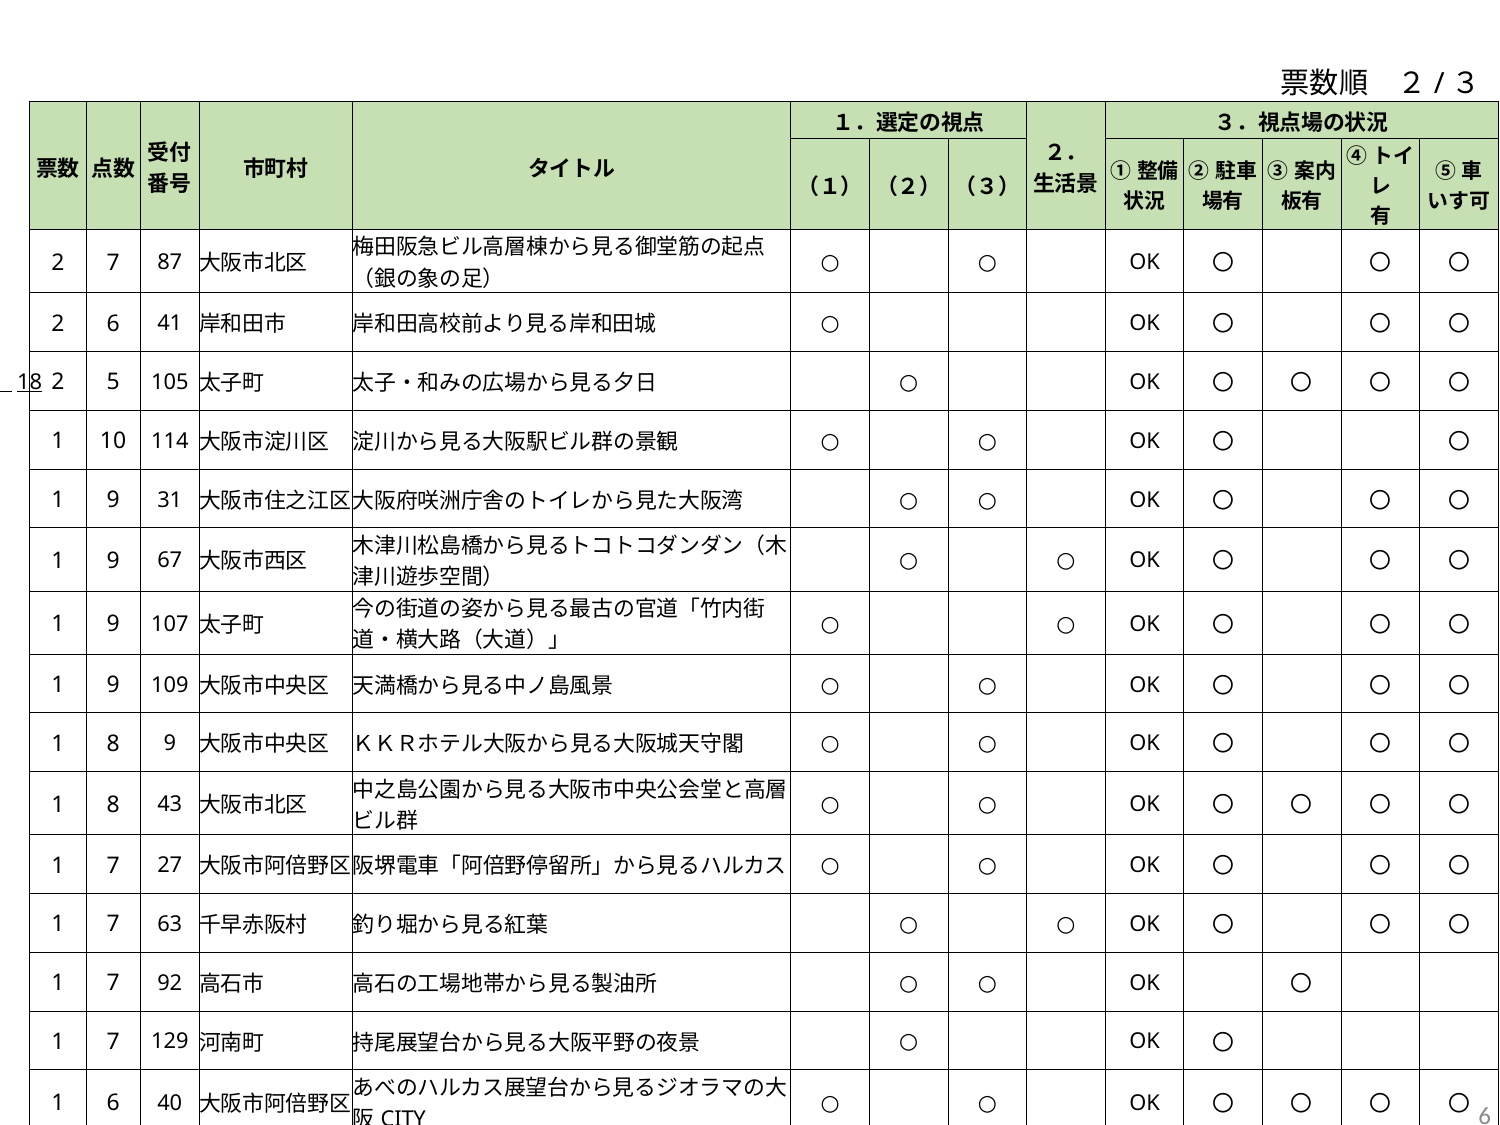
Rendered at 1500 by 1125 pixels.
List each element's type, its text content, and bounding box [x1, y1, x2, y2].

table_cell ○ [870, 1012, 948, 1069]
table_cell OK [1106, 713, 1183, 771]
table_cell 1 [30, 713, 86, 771]
table_cell [870, 772, 948, 834]
table_cell 1 [30, 772, 86, 834]
table_cell 〇 [1184, 894, 1262, 952]
text_box 18 [0, 354, 69, 407]
table_cell 太子・和みの広場から見る夕日 [353, 352, 790, 410]
table_cell 〇 [1184, 592, 1262, 654]
table_header タイトル [353, 102, 790, 229]
table_cell OK [1106, 835, 1183, 893]
table_cell 〇 [1420, 772, 1498, 834]
table_cell 92 [141, 953, 199, 1011]
table_cell 〇 [1263, 953, 1341, 1011]
table_cell 1 [30, 1070, 86, 1125]
table_cell 〇 [1184, 230, 1262, 292]
table_cell [870, 411, 948, 469]
table_cell 9 [87, 528, 140, 591]
table_cell 大阪市北区 [200, 230, 352, 292]
table_cell ＫＫＲホテル大阪から見る大阪城天守閣 [353, 713, 790, 771]
table_cell 1 [30, 894, 86, 952]
table_cell 1 [30, 411, 86, 469]
table_cell [870, 835, 948, 893]
table_cell 大阪市中央区 [200, 655, 352, 712]
table_cell 〇 [1342, 835, 1419, 893]
table_cell ○ [949, 835, 1026, 893]
table_cell 7 [87, 894, 140, 952]
table_cell 大阪市阿倍野区 [200, 835, 352, 893]
table_cell 〇 [1184, 470, 1262, 527]
table_cell 1 [30, 470, 86, 527]
table_cell 63 [141, 894, 199, 952]
table_cell [949, 894, 1026, 952]
table_cell 阪堺電車「阿倍野停留所」から見るハルカス [353, 835, 790, 893]
table_cell OK [1106, 953, 1183, 1011]
table_cell [1027, 953, 1105, 1011]
table_header 点数 [87, 102, 140, 229]
text_box 票数順 ２/３ [1002, 42, 1500, 119]
table_cell 高石の工場地帯から見る製油所 [353, 953, 790, 1011]
table_cell 129 [141, 1012, 199, 1069]
table_cell OK [1106, 230, 1183, 292]
table_cell 1 [30, 528, 86, 591]
table_cell 1 [30, 953, 86, 1011]
table_cell 持尾展望台から見る大阪平野の夜景 [353, 1012, 790, 1069]
table_cell 〇 [1184, 772, 1262, 834]
table_cell [1263, 528, 1341, 591]
table_cell ○ [949, 713, 1026, 771]
table_cell [949, 592, 1026, 654]
table_cell ○ [870, 528, 948, 591]
table_cell 2 [30, 230, 86, 292]
table_cell 7 [87, 1012, 140, 1069]
table_cell [1342, 953, 1419, 1011]
table_cell 1 [30, 835, 86, 893]
table_cell OK [1106, 352, 1183, 410]
table_cell 〇 [1342, 470, 1419, 527]
table_cell 7 [87, 835, 140, 893]
table_cell 〇 [1342, 592, 1419, 654]
table_cell ○ [791, 713, 869, 771]
table_cell [1263, 230, 1341, 292]
table_header １．選定の視点 [791, 102, 1026, 138]
table_cell [1027, 772, 1105, 834]
table_cell 〇 [1342, 230, 1419, 292]
table_cell [1027, 230, 1105, 292]
table_cell ○ [791, 655, 869, 712]
table_cell 天満橋から見る中ノ島風景 [353, 655, 790, 712]
table_cell [1263, 835, 1341, 893]
table_cell 〇 [1342, 293, 1419, 351]
table_cell [1263, 1012, 1341, 1069]
table_cell ○ [949, 953, 1026, 1011]
table_cell 〇 [1420, 655, 1498, 712]
table_cell 淀川から見る大阪駅ビル群の景観 [353, 411, 790, 469]
table_cell 8 [87, 772, 140, 834]
table_cell ○ [870, 953, 948, 1011]
table_header ３．視点場の状況 [1106, 119, 1498, 138]
table_cell （１） [791, 139, 869, 229]
table_cell 27 [141, 835, 199, 893]
table_cell 67 [141, 528, 199, 591]
table_cell 中之島公園から見る大阪市中央公会堂と高層ビル群 [353, 772, 790, 834]
table_cell 〇 [1184, 352, 1262, 410]
table_cell ○ [791, 293, 869, 351]
table_cell ④トイレ 有 [1342, 139, 1419, 229]
table_cell 〇 [1184, 1070, 1262, 1125]
table_cell 〇 [1342, 894, 1419, 952]
table_header 市町村 [200, 102, 352, 229]
table_cell ⑤車 いす可 [1420, 139, 1498, 229]
table_cell ○ [1027, 528, 1105, 591]
table_cell [791, 352, 869, 410]
table_cell 〇 [1342, 713, 1419, 771]
table_cell [1027, 655, 1105, 712]
table_cell 大阪市中央区 [200, 713, 352, 771]
table_cell 千早赤阪村 [200, 894, 352, 952]
table_cell 〇 [1420, 293, 1498, 351]
table_cell [1027, 713, 1105, 771]
table_cell [870, 713, 948, 771]
table_cell ②駐車 場有 [1184, 139, 1262, 229]
table_cell 太子町 [200, 592, 352, 654]
table_cell ○ [949, 470, 1026, 527]
table_cell [791, 953, 869, 1011]
table_cell 〇 [1184, 1012, 1262, 1069]
table_cell 〇 [1184, 528, 1262, 591]
table_cell 大阪市北区 [200, 772, 352, 834]
table_cell 〇 [1184, 411, 1262, 469]
table_cell 7 [87, 230, 140, 292]
table_cell ③案内 板有 [1263, 139, 1341, 229]
table_cell [949, 352, 1026, 410]
table_cell 41 [141, 293, 199, 351]
table_cell [791, 470, 869, 527]
table_cell [1263, 894, 1341, 952]
table_cell OK [1106, 470, 1183, 527]
table_cell [791, 894, 869, 952]
table_cell 〇 [1342, 352, 1419, 410]
table_cell ○ [870, 352, 948, 410]
table_cell 河南町 [200, 1012, 352, 1069]
table_cell 87 [141, 230, 199, 292]
table_header 票数 [30, 102, 86, 229]
table_cell [1263, 592, 1341, 654]
table_cell ○ [870, 470, 948, 527]
table_cell 〇 [1263, 352, 1341, 410]
table_cell 〇 [1184, 835, 1262, 893]
table_cell ○ [949, 772, 1026, 834]
table_cell ○ [791, 411, 869, 469]
table_cell OK [1106, 293, 1183, 351]
table_cell 105 [141, 352, 199, 410]
table_cell 〇 [1420, 470, 1498, 527]
table_cell 114 [141, 411, 199, 469]
table_cell 木津川松島橋から見るトコトコダンダン（木津川遊歩空間） [353, 528, 790, 591]
table_cell [1263, 655, 1341, 712]
table_cell ○ [791, 772, 869, 834]
table_cell 大阪市西区 [200, 528, 352, 591]
table_cell 梅田阪急ビル高層棟から見る御堂筋の起点（銀の象の足） [353, 230, 790, 292]
table_cell [949, 528, 1026, 591]
table_cell 〇 [1342, 1070, 1419, 1125]
table_cell OK [1106, 592, 1183, 654]
table_cell 岸和田高校前より見る岸和田城 [353, 293, 790, 351]
table_cell 釣り堀から見る紅葉 [353, 894, 790, 952]
table_cell OK [1106, 772, 1183, 834]
table_cell [1263, 293, 1341, 351]
table_cell ○ [791, 230, 869, 292]
table_cell ○ [870, 894, 948, 952]
table_cell 10 [87, 411, 140, 469]
table_cell [870, 293, 948, 351]
table_cell [1027, 1012, 1105, 1069]
table_cell 〇 [1420, 592, 1498, 654]
table_cell ○ [791, 835, 869, 893]
table_cell [870, 230, 948, 292]
table_cell 9 [87, 470, 140, 527]
table_cell 2 [30, 352, 86, 410]
table_cell [1027, 470, 1105, 527]
table_cell ○ [949, 655, 1026, 712]
table_cell 〇 [1420, 411, 1498, 469]
table_cell 40 [141, 1070, 199, 1125]
table_cell 107 [141, 592, 199, 654]
table_cell 〇 [1184, 713, 1262, 771]
table_cell 6 [87, 293, 140, 351]
table_cell ○ [1027, 894, 1105, 952]
table_cell 大阪市阿倍野区 [200, 1070, 352, 1125]
table_cell [870, 655, 948, 712]
table_cell 太子町 [200, 352, 352, 410]
table_cell 1 [30, 1012, 86, 1069]
table_cell [1263, 470, 1341, 527]
table_cell 〇 [1263, 772, 1341, 834]
table_cell [949, 293, 1026, 351]
table_cell 〇 [1420, 1070, 1498, 1125]
table_cell あべのハルカス展望台から見るジオラマの大阪CITY [353, 1070, 790, 1125]
table_cell 大阪市住之江区 [200, 470, 352, 527]
table_cell OK [1106, 655, 1183, 712]
table_cell 〇 [1420, 230, 1498, 292]
table_cell OK [1106, 894, 1183, 952]
table_cell [870, 1070, 948, 1125]
table_cell [1184, 953, 1262, 1011]
table_cell [791, 528, 869, 591]
table_cell 7 [87, 953, 140, 1011]
table_cell （３） [949, 139, 1026, 229]
table_cell [791, 1012, 869, 1069]
table_cell [1027, 1070, 1105, 1125]
table_cell ○ [949, 230, 1026, 292]
table_cell 〇 [1342, 655, 1419, 712]
table_cell 31 [141, 470, 199, 527]
table_cell [1342, 1012, 1419, 1069]
table_cell 大阪府咲洲庁舎のトイレから見た大阪湾 [353, 470, 790, 527]
table_header ２． 生活景 [1027, 119, 1105, 229]
table_cell 岸和田市 [200, 293, 352, 351]
table_cell 8 [87, 713, 140, 771]
table_cell 109 [141, 655, 199, 712]
table_cell 9 [87, 655, 140, 712]
table_cell [1027, 835, 1105, 893]
table_cell [1263, 713, 1341, 771]
table_cell OK [1106, 1070, 1183, 1125]
table_cell 〇 [1420, 528, 1498, 591]
table_cell 〇 [1342, 772, 1419, 834]
table_cell 〇 [1420, 352, 1498, 410]
table_cell 9 [141, 713, 199, 771]
table_cell ○ [949, 411, 1026, 469]
table_cell [1027, 352, 1105, 410]
table_cell 〇 [1342, 528, 1419, 591]
table_cell 大阪市淀川区 [200, 411, 352, 469]
table_cell ○ [1027, 592, 1105, 654]
table_cell 今の街道の姿から見る最古の官道「竹内街道・横大路（大道）」 [353, 592, 790, 654]
table_cell [1420, 953, 1498, 1011]
table_cell 2 [30, 293, 86, 351]
table_cell [949, 1012, 1026, 1069]
table_header 受付 番号 [141, 102, 199, 229]
table_cell ○ [791, 1070, 869, 1125]
table_cell OK [1106, 1012, 1183, 1069]
table_cell [1342, 411, 1419, 469]
table_cell 〇 [1420, 894, 1498, 952]
table_cell OK [1106, 528, 1183, 591]
table_cell 1 [30, 655, 86, 712]
table_cell [1263, 411, 1341, 469]
table_cell 5 [87, 352, 140, 410]
table_cell 高石市 [200, 953, 352, 1011]
table_cell ○ [791, 592, 869, 654]
table_cell （２） [870, 139, 948, 229]
table_cell ①整備 状況 [1106, 139, 1183, 229]
table_cell [1027, 411, 1105, 469]
table_cell 〇 [1420, 835, 1498, 893]
table_cell 〇 [1184, 293, 1262, 351]
table_cell [1420, 1012, 1498, 1069]
table_cell 43 [141, 772, 199, 834]
table_cell 1 [30, 592, 86, 654]
table_cell 〇 [1420, 713, 1498, 771]
table_cell ○ [949, 1070, 1026, 1125]
table_cell 6 [87, 1070, 140, 1125]
table_cell 〇 [1263, 1070, 1341, 1125]
table_cell [1027, 293, 1105, 351]
table_cell OK [1106, 411, 1183, 469]
table_cell 〇 [1184, 655, 1262, 712]
table_cell [870, 592, 948, 654]
table_cell 9 [87, 592, 140, 654]
